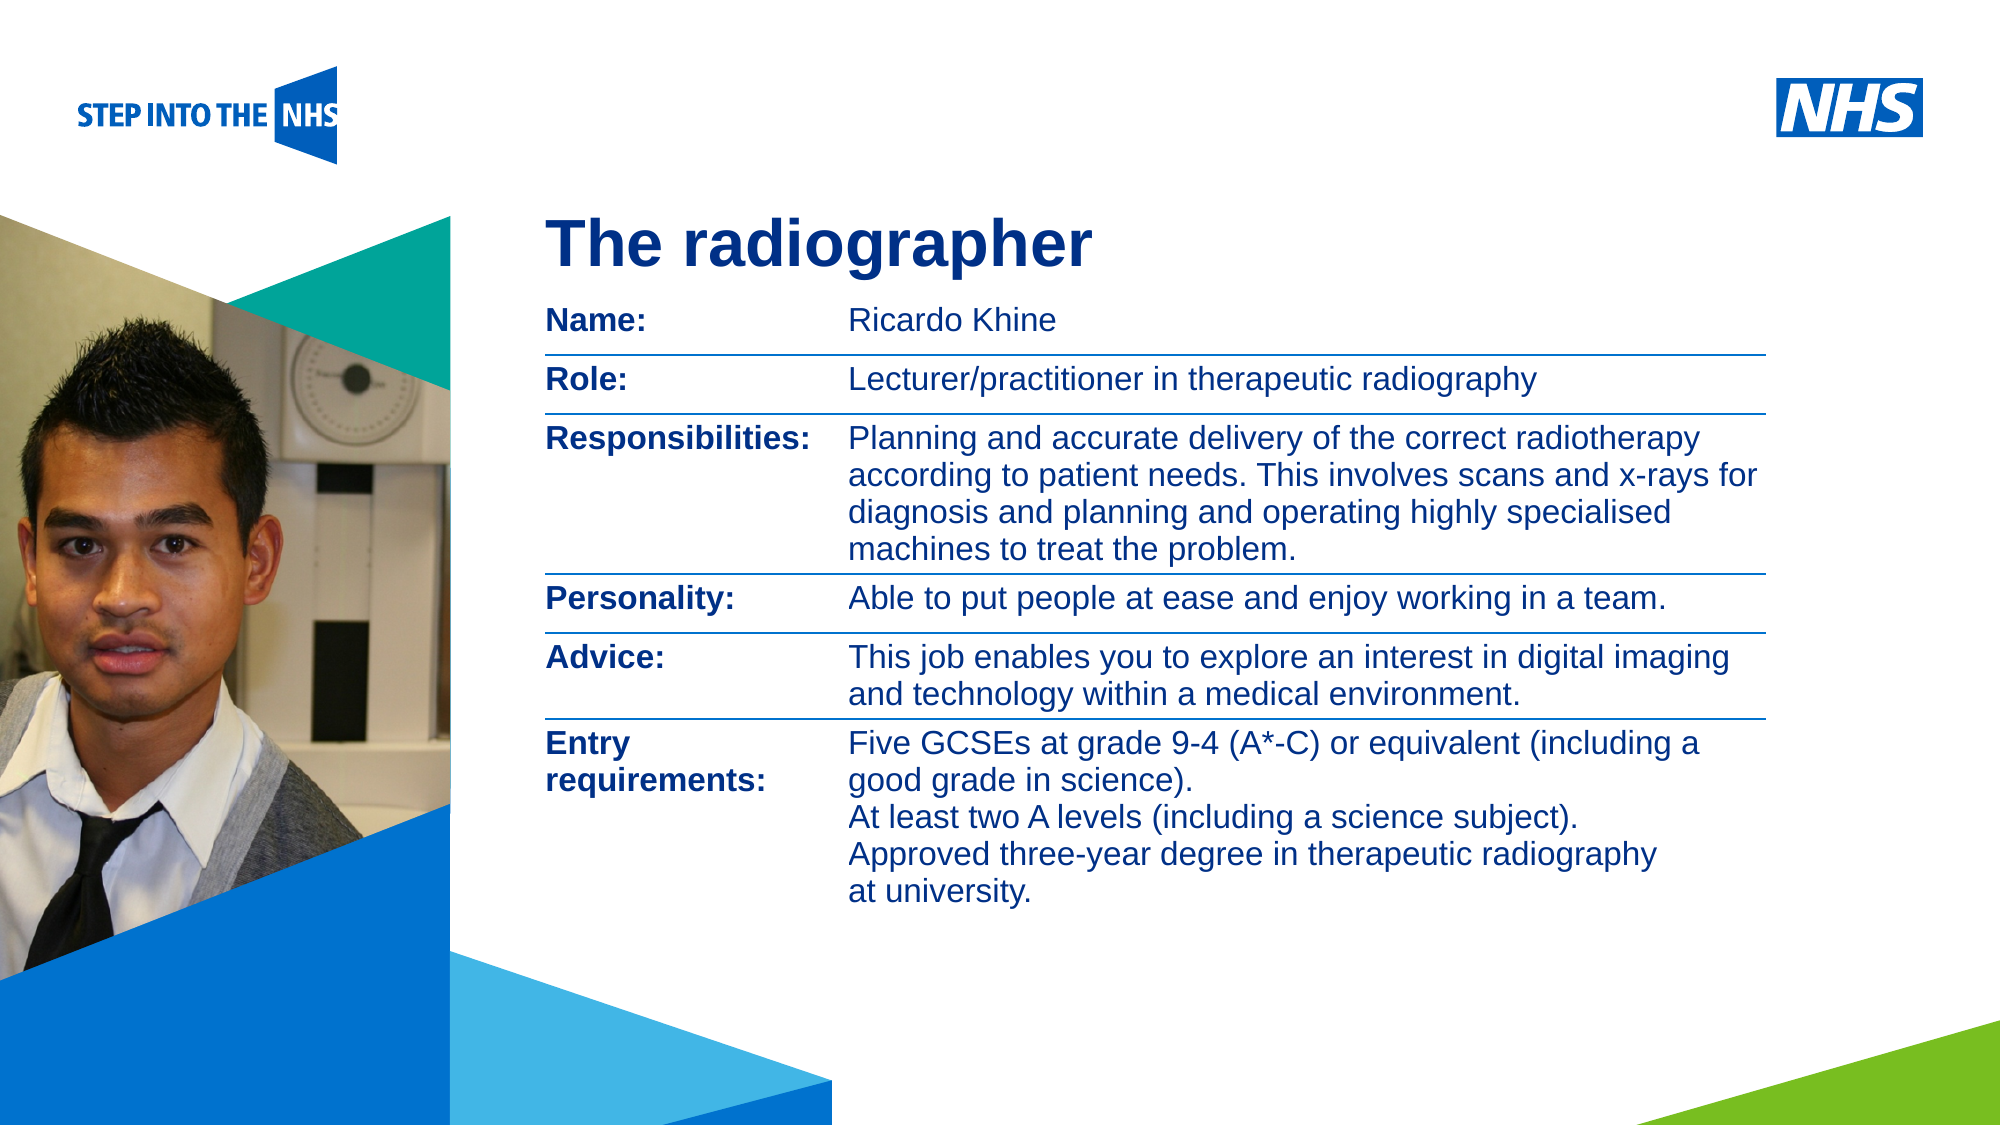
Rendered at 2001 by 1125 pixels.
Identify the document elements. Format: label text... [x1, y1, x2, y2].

table_cell Five GCSEs at grade 9-4 (A*-C) or equivalent (including a good grade in science). At least two A levels (including a science subject). Approved three-year degree in therapeutic radiography at university. [849, 720, 1766, 916]
table_cell Advice: [545, 634, 847, 718]
picture [0, 214, 451, 981]
table_cell Personality: [545, 575, 847, 632]
table_cell Planning and accurate delivery of the correct radiotherapy according to patient needs. This involves scans and x-rays for diagnosis and planning and operating highly specialised machines to treat the problem. [849, 415, 1766, 573]
table_cell Able to put people at ease and enjoy working in a team. [849, 575, 1766, 632]
table_header Name: [545, 296, 847, 354]
table_cell Entry requirements: [545, 720, 847, 916]
table_cell Lecturer/practitioner in therapeutic radiography [849, 356, 1766, 413]
table_cell Responsibilities: [545, 415, 847, 573]
table_cell This job enables you to explore an interest in digital imaging and technology within a medical environment. [849, 634, 1766, 718]
title The radiographer [545, 208, 1672, 296]
table_header Ricardo Khine [849, 296, 1766, 354]
table_cell Role: [545, 356, 847, 413]
